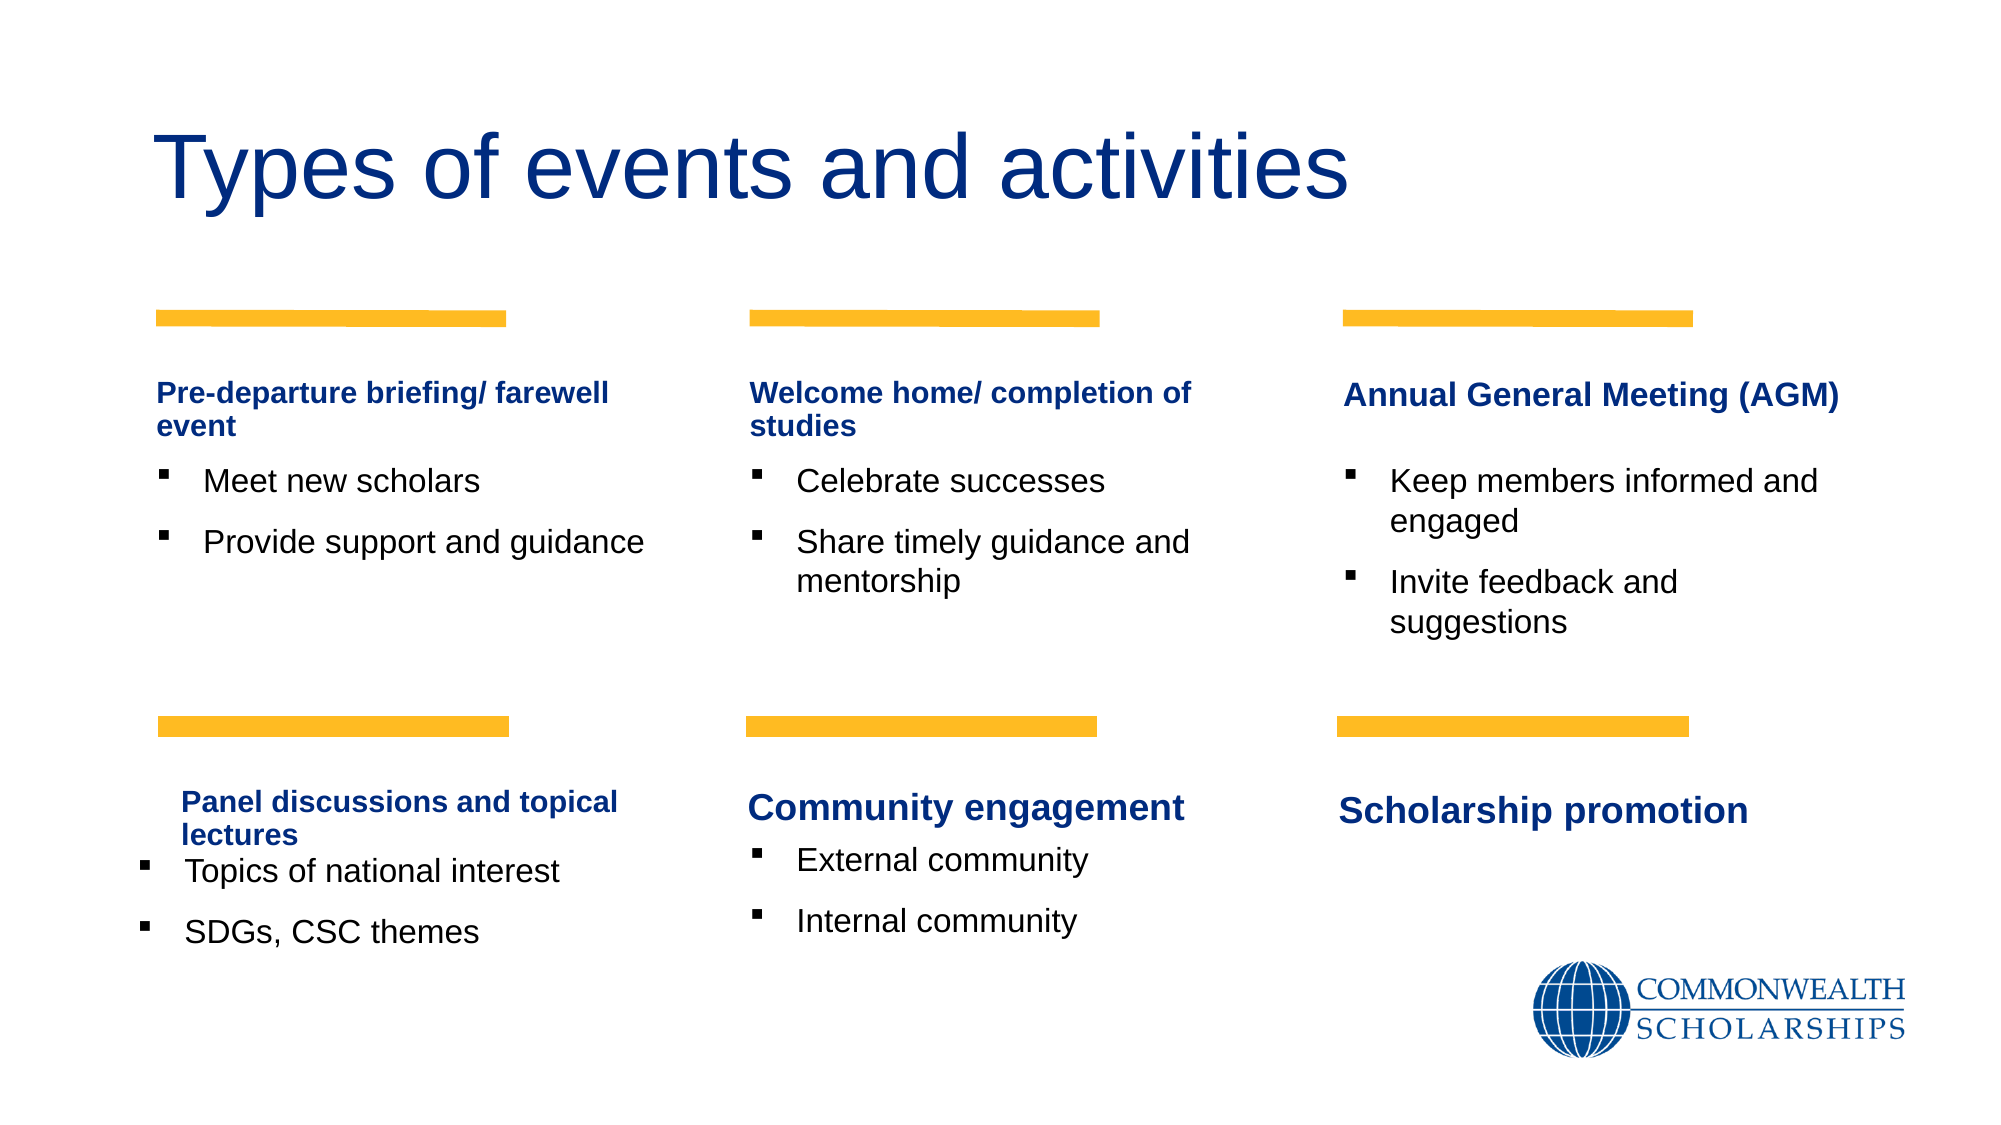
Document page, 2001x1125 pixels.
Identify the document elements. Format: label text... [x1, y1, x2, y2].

list Annual General Meeting (AGM) [1343, 377, 1842, 444]
text_box Panel discussions and topical lectures [181, 786, 680, 853]
picture [1531, 959, 1905, 1060]
text_box Scholarship promotion [1338, 790, 1837, 858]
title Types of events and activities [137, 59, 1863, 278]
list Pre-departure briefing/ farewell event [156, 377, 655, 444]
text_box Community engagement [747, 787, 1246, 855]
list Welcome home/ completion of studies [749, 377, 1248, 444]
list Meet new scholars Provide support and guidance [156, 459, 655, 778]
text_box External community Internal community [749, 838, 1248, 1125]
text_box [746, 716, 1097, 737]
list Celebrate successes Share timely guidance and mentorship [749, 459, 1250, 778]
text_box [1337, 716, 1689, 737]
text_box [158, 716, 509, 737]
text_box Topics of national interest SDGs, CSC themes [137, 849, 636, 1125]
list Keep members informed and engaged Invite feedback and suggestions [1343, 459, 1842, 778]
